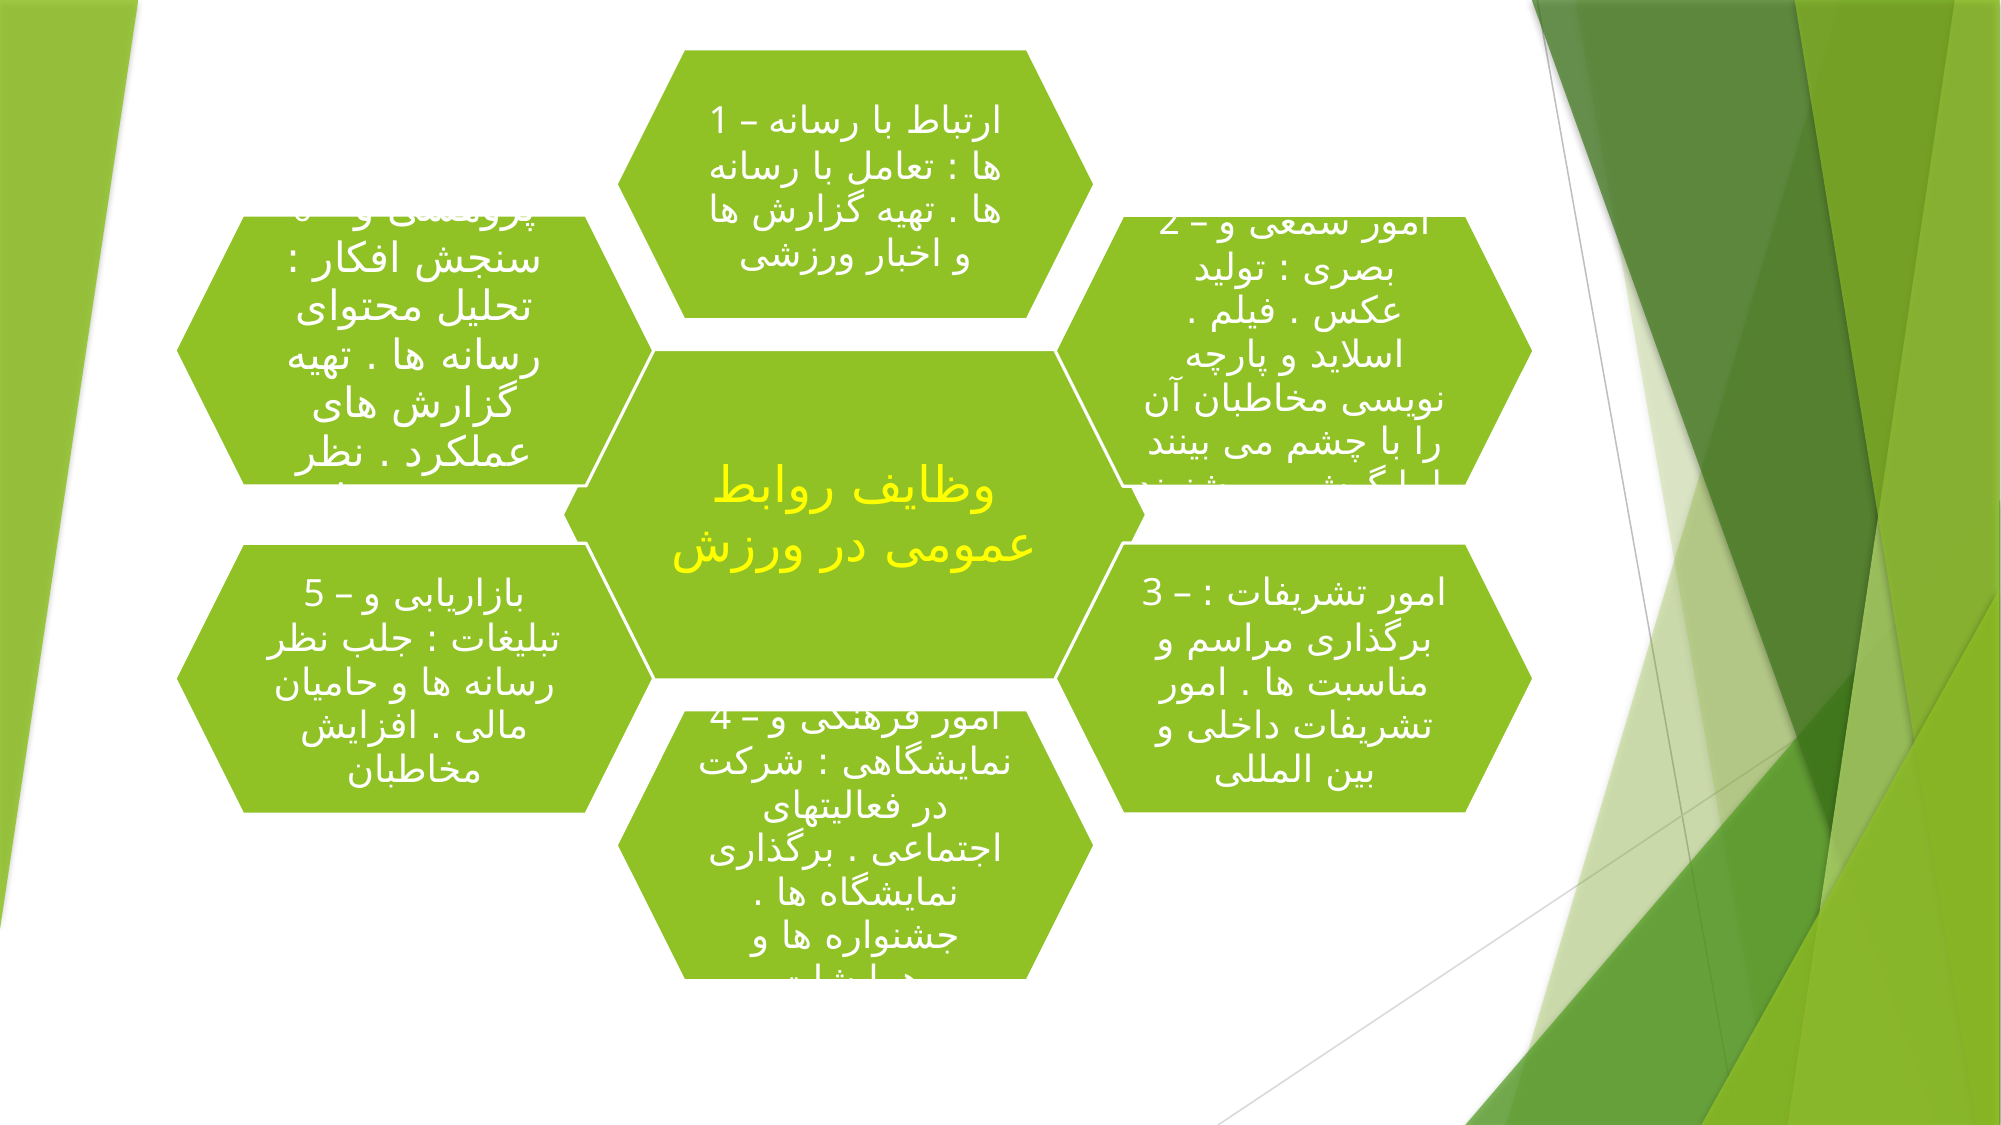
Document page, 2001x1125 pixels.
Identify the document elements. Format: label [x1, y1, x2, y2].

text_box [174, 48, 1535, 982]
